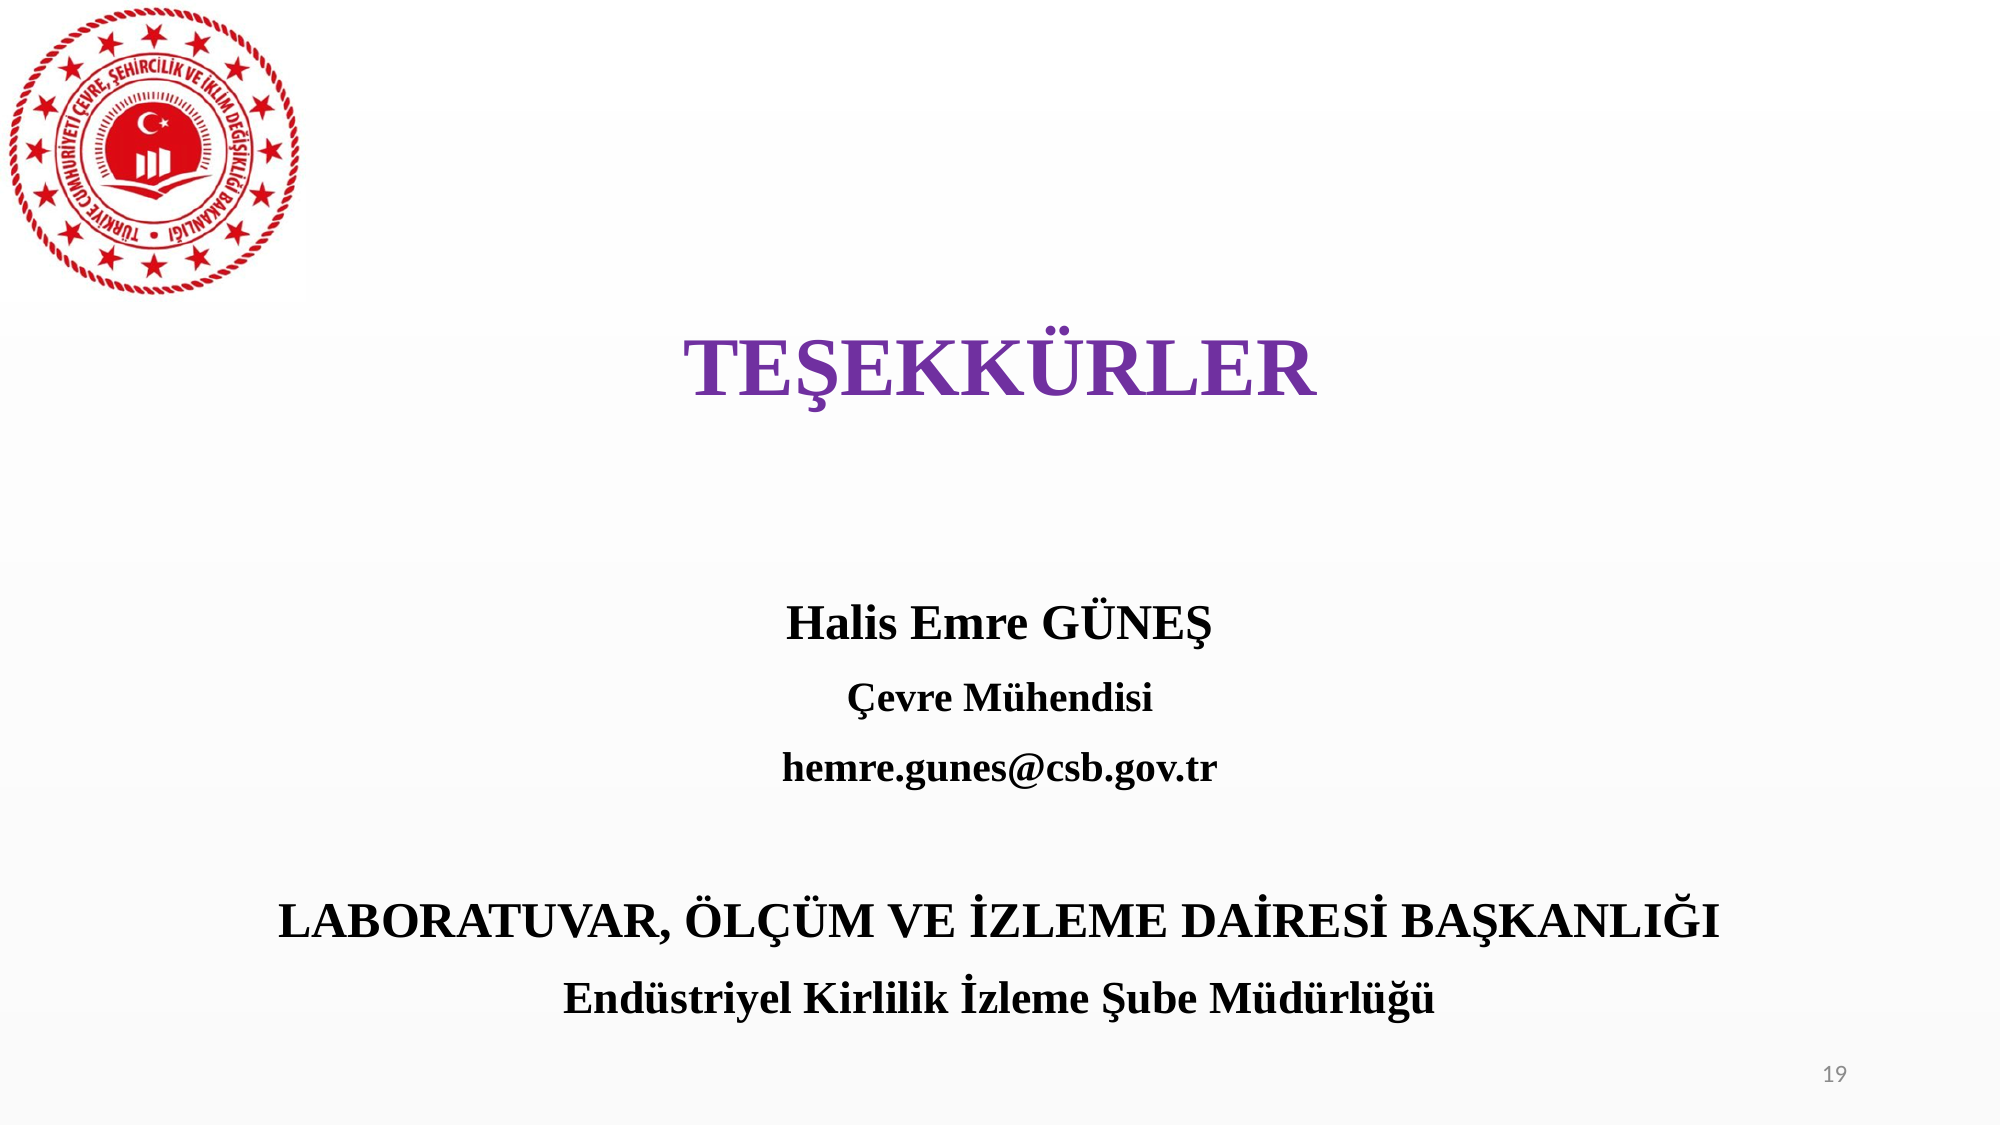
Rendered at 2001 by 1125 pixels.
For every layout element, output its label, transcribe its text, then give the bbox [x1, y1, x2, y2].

picture [0, 0, 306, 302]
slide_number 19 [1412, 1042, 1863, 1103]
list TEŞEKKÜRLER Halis Emre GÜNEŞ Çevre Mühendisi hemre.gunes@csb.gov.tr LABORATUVAR, ÖLÇÜM VE İZLEME DAİRESİ BAŞKANLIĞI Endüstriyel Kirlilik İzleme Şube Müdürlüğü [229, 191, 1771, 1103]
